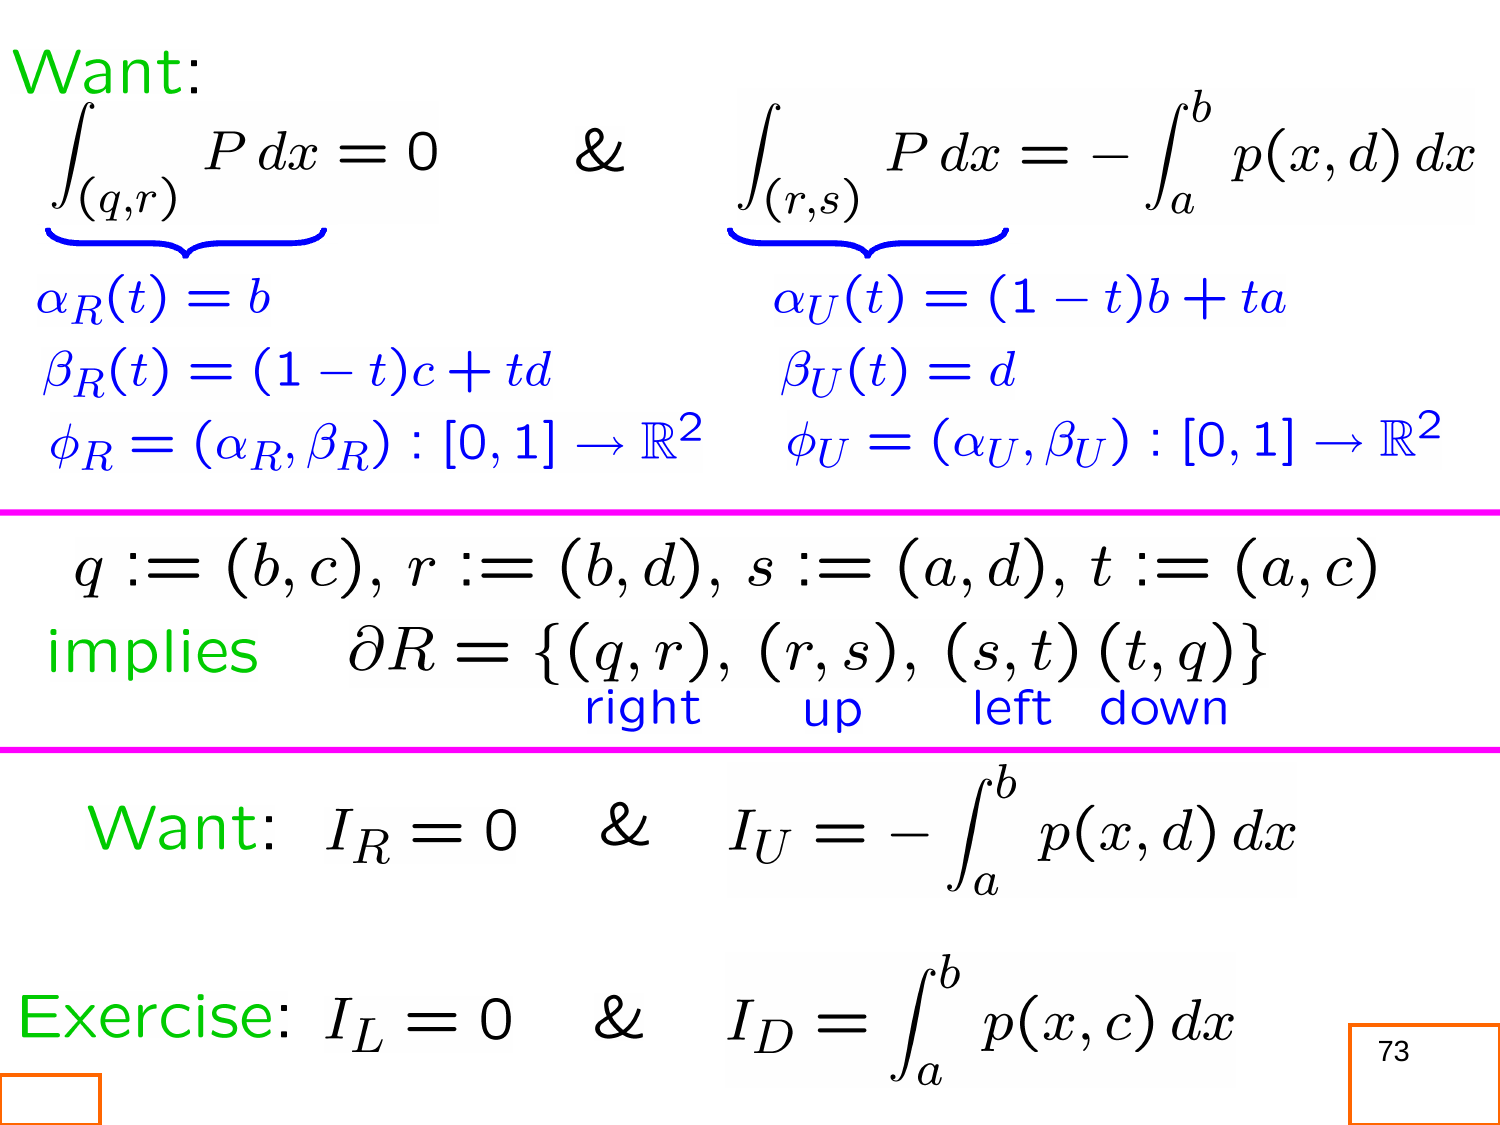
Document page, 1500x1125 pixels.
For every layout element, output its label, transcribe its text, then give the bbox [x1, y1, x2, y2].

picture [85, 805, 276, 850]
picture [587, 689, 702, 735]
picture [774, 274, 1286, 328]
picture [324, 807, 516, 864]
text_box [1349, 1025, 1500, 1125]
picture [49, 412, 703, 473]
picture [349, 618, 1270, 725]
picture [41, 347, 553, 401]
picture [787, 410, 1443, 470]
picture [574, 126, 626, 174]
picture [719, 88, 1476, 263]
picture [727, 762, 1297, 898]
picture [49, 628, 258, 682]
picture [37, 101, 439, 263]
picture [74, 537, 1376, 601]
picture [779, 347, 1015, 401]
picture [593, 992, 644, 1041]
text_box [0, 1074, 100, 1125]
picture [20, 991, 288, 1039]
picture [324, 996, 513, 1053]
slide_number 73 [1074, 1024, 1425, 1103]
picture [805, 698, 863, 734]
picture [37, 274, 271, 328]
picture [724, 952, 1236, 1088]
picture [10, 49, 201, 94]
picture [599, 800, 651, 848]
